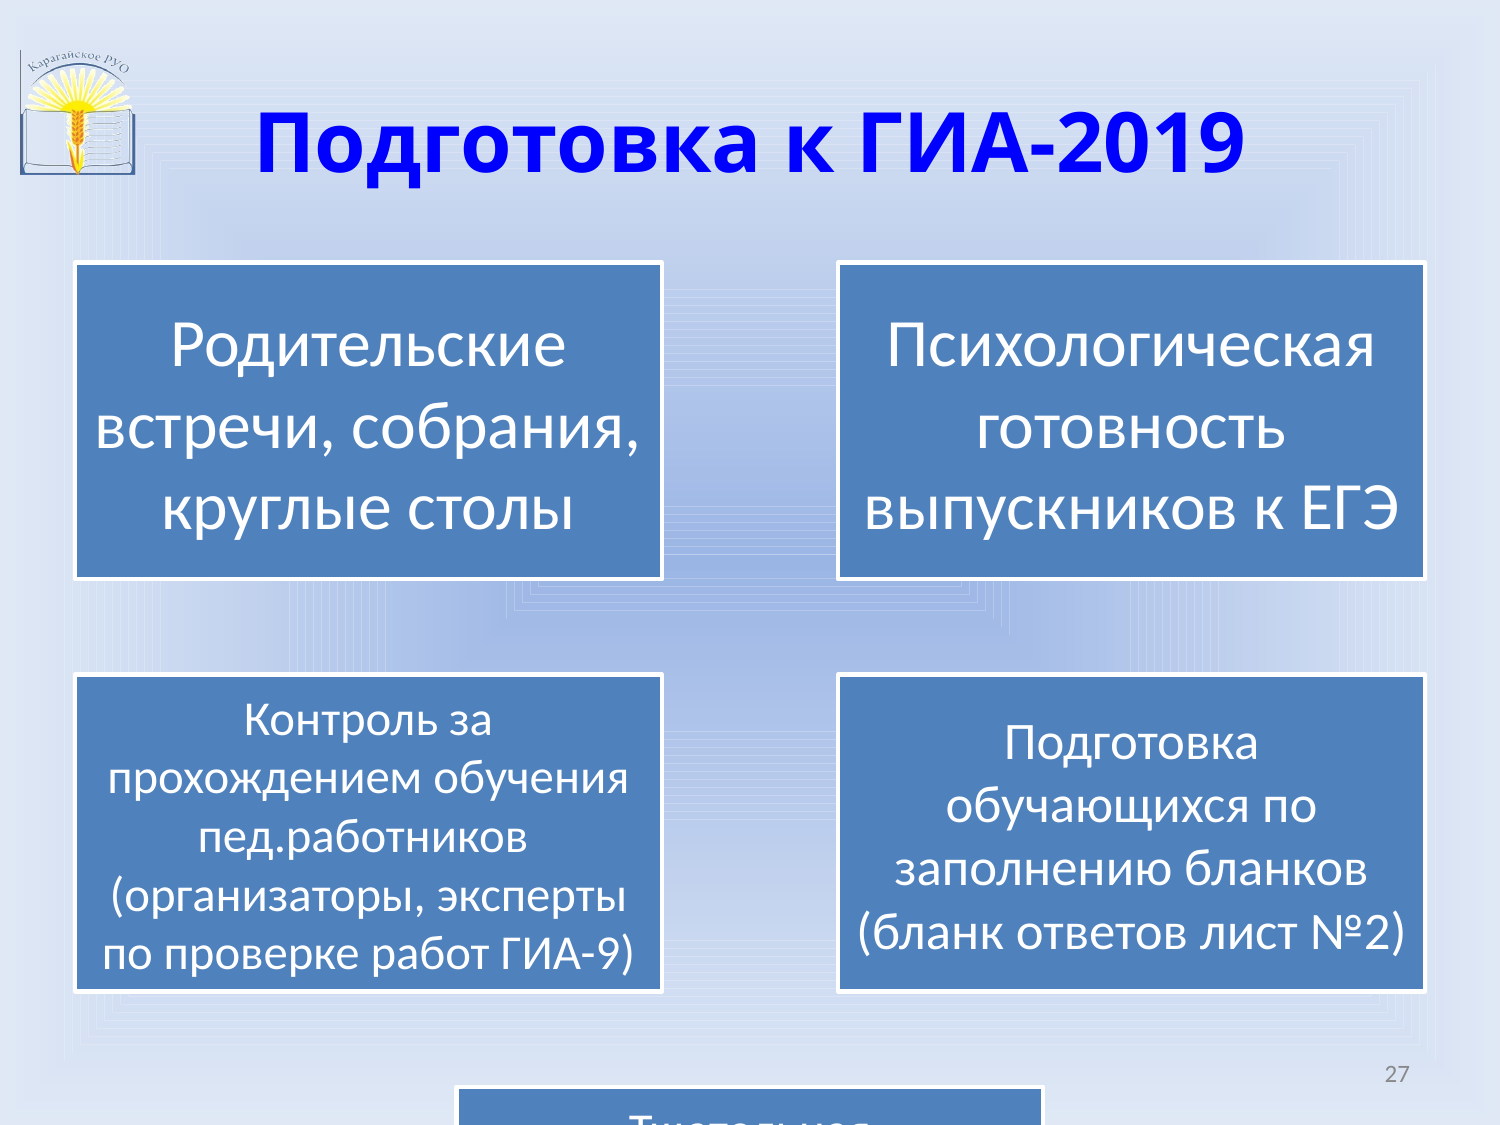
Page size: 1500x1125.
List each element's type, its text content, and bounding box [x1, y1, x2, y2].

picture [19, 49, 138, 176]
slide_number 27 [1074, 1042, 1425, 1103]
title Подготовка к ГИА-2019 [74, 44, 1426, 233]
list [74, 262, 1426, 1006]
